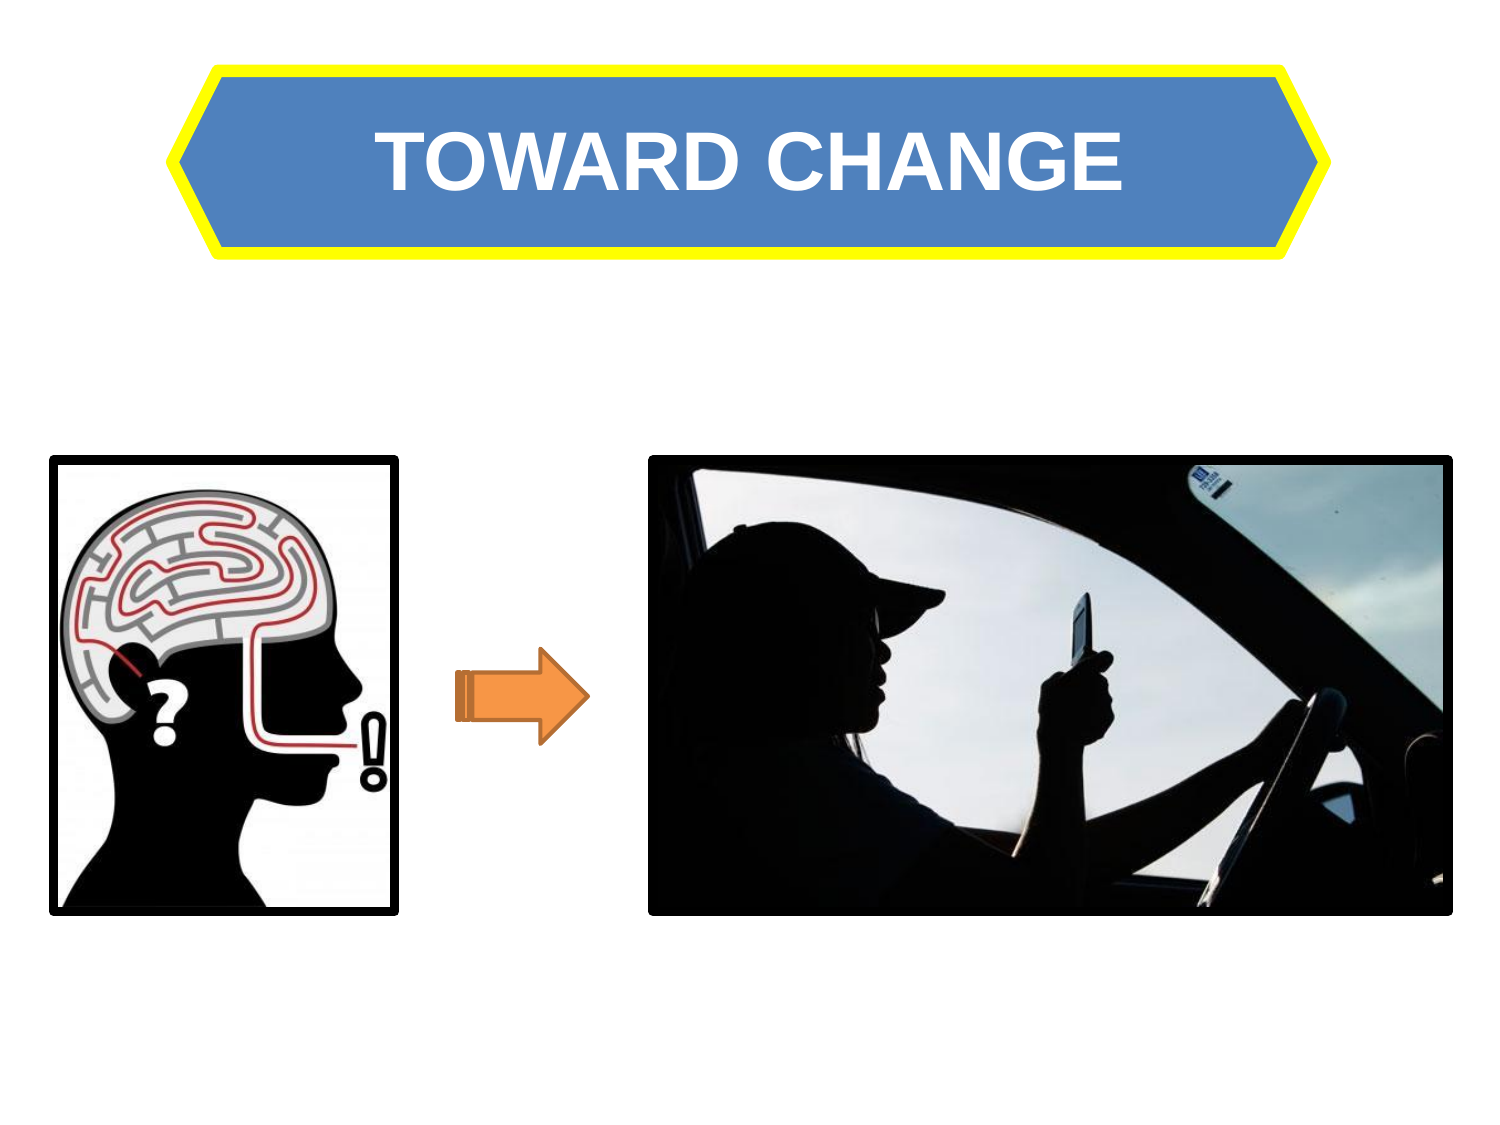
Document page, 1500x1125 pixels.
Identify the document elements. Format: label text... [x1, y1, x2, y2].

text_box [203, 70, 1294, 99]
text_box [472, 648, 588, 744]
picture [657, 464, 1444, 907]
text_box TOWARD CHANGE [0, 99, 1500, 216]
picture [58, 464, 391, 907]
text_box [463, 672, 470, 721]
text_box [199, 216, 1298, 254]
text_box [457, 672, 461, 721]
